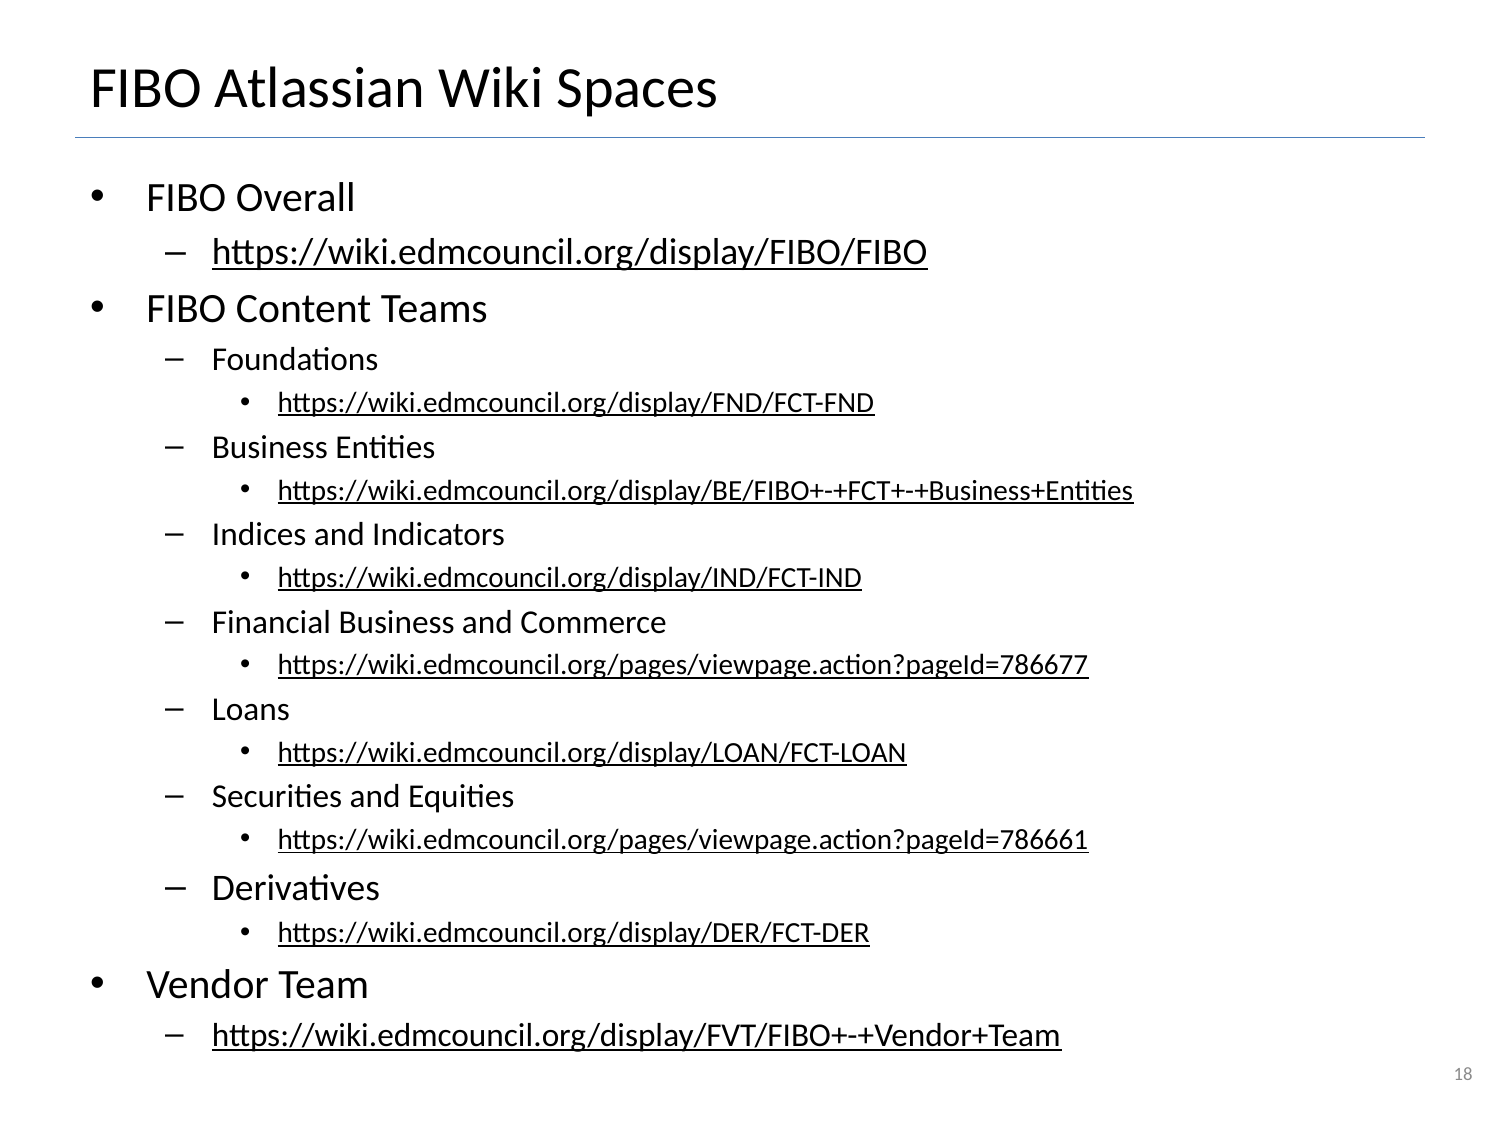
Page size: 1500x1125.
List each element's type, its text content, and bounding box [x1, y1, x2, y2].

title FIBO Atlassian Wiki Spaces [74, 37, 1426, 131]
slide_number 18 [1425, 1042, 1488, 1103]
list FIBO Overall https://wiki.edmcouncil.org/display/FIBO/FIBO FIBO Content Teams Foundations https://wiki.edmcouncil.org/display/FND/FCT-FND Business Entities https://wiki.edmcouncil.org/display/BE/FIBO+-+FCT+-+Business+Entities Indices and Indicators https://wiki.edmcouncil.org/display/IND/FCT-IND Financial Business and Commerce https://wiki.edmcouncil.org/pages/viewpage.action?pageId=786677 Loans https://wiki.edmcouncil.org/display/LOAN/FCT-LOAN Securities and Equities https://wiki.edmcouncil.org/pages/viewpage.action?pageId=786661 Derivatives https://wiki.edmcouncil.org/display/DER/FCT-DER Vendor Team https://wiki.edmcouncil.org/display/FVT/FIBO+-+Vendor+Team [74, 162, 1426, 1101]
